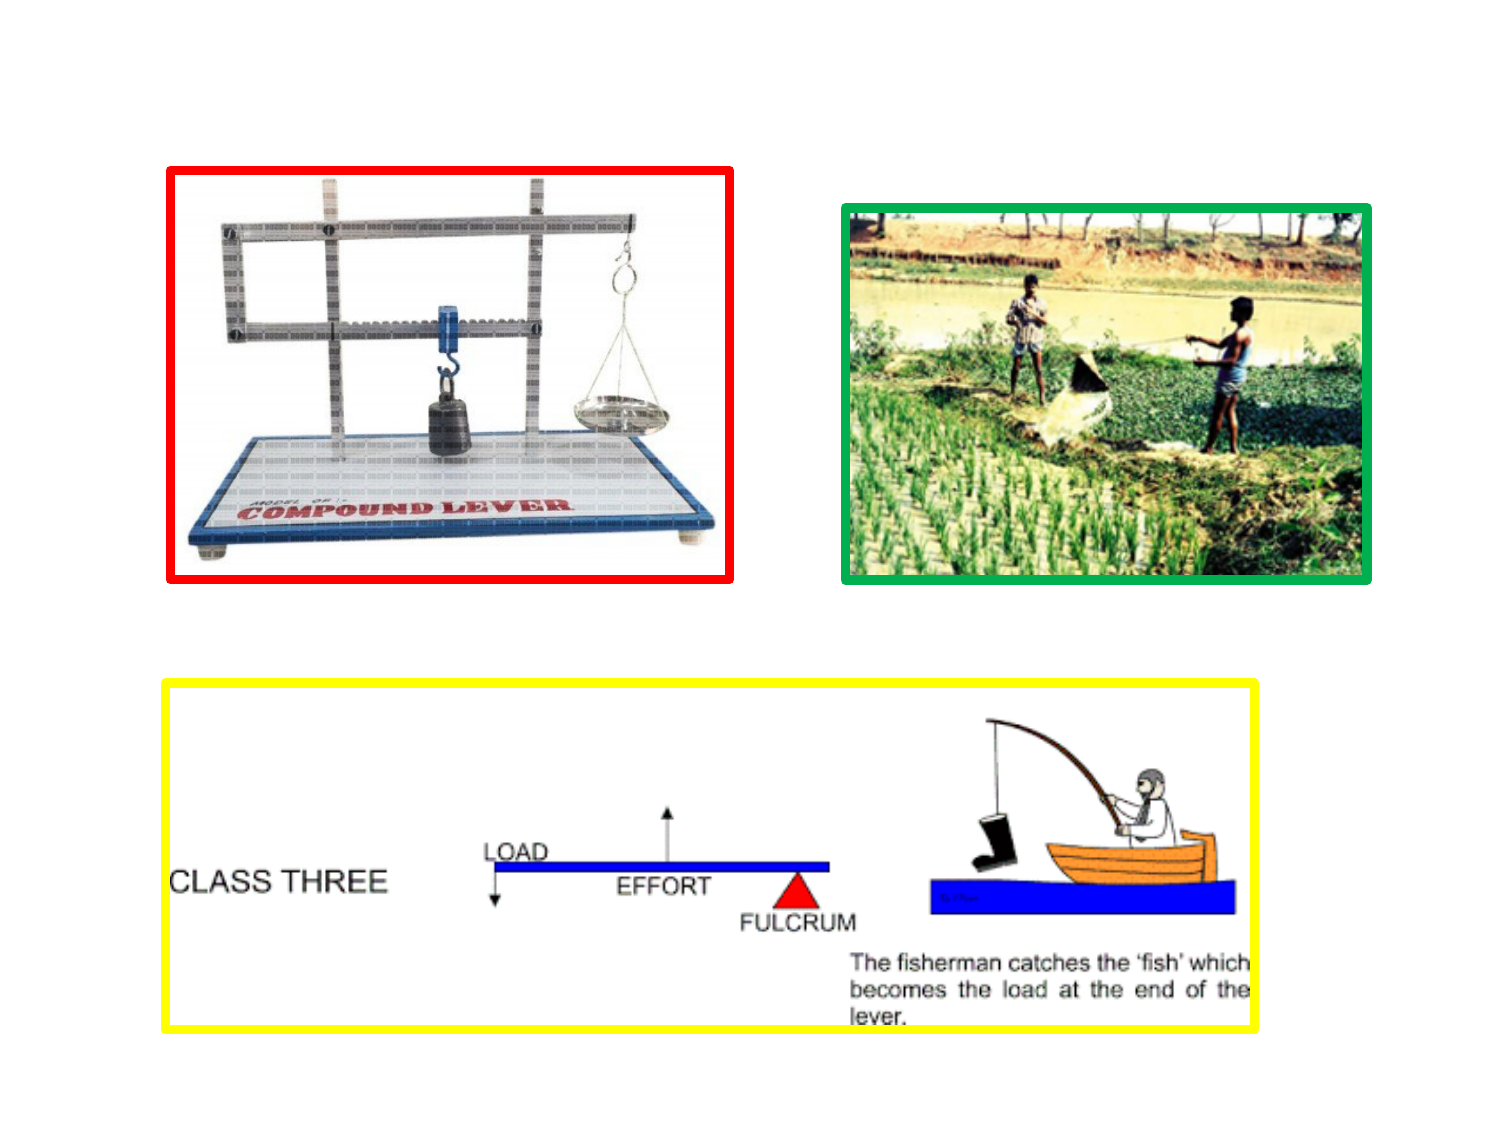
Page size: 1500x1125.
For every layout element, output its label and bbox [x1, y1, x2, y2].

picture [169, 687, 1251, 1026]
picture [174, 174, 726, 576]
picture [849, 212, 1363, 576]
